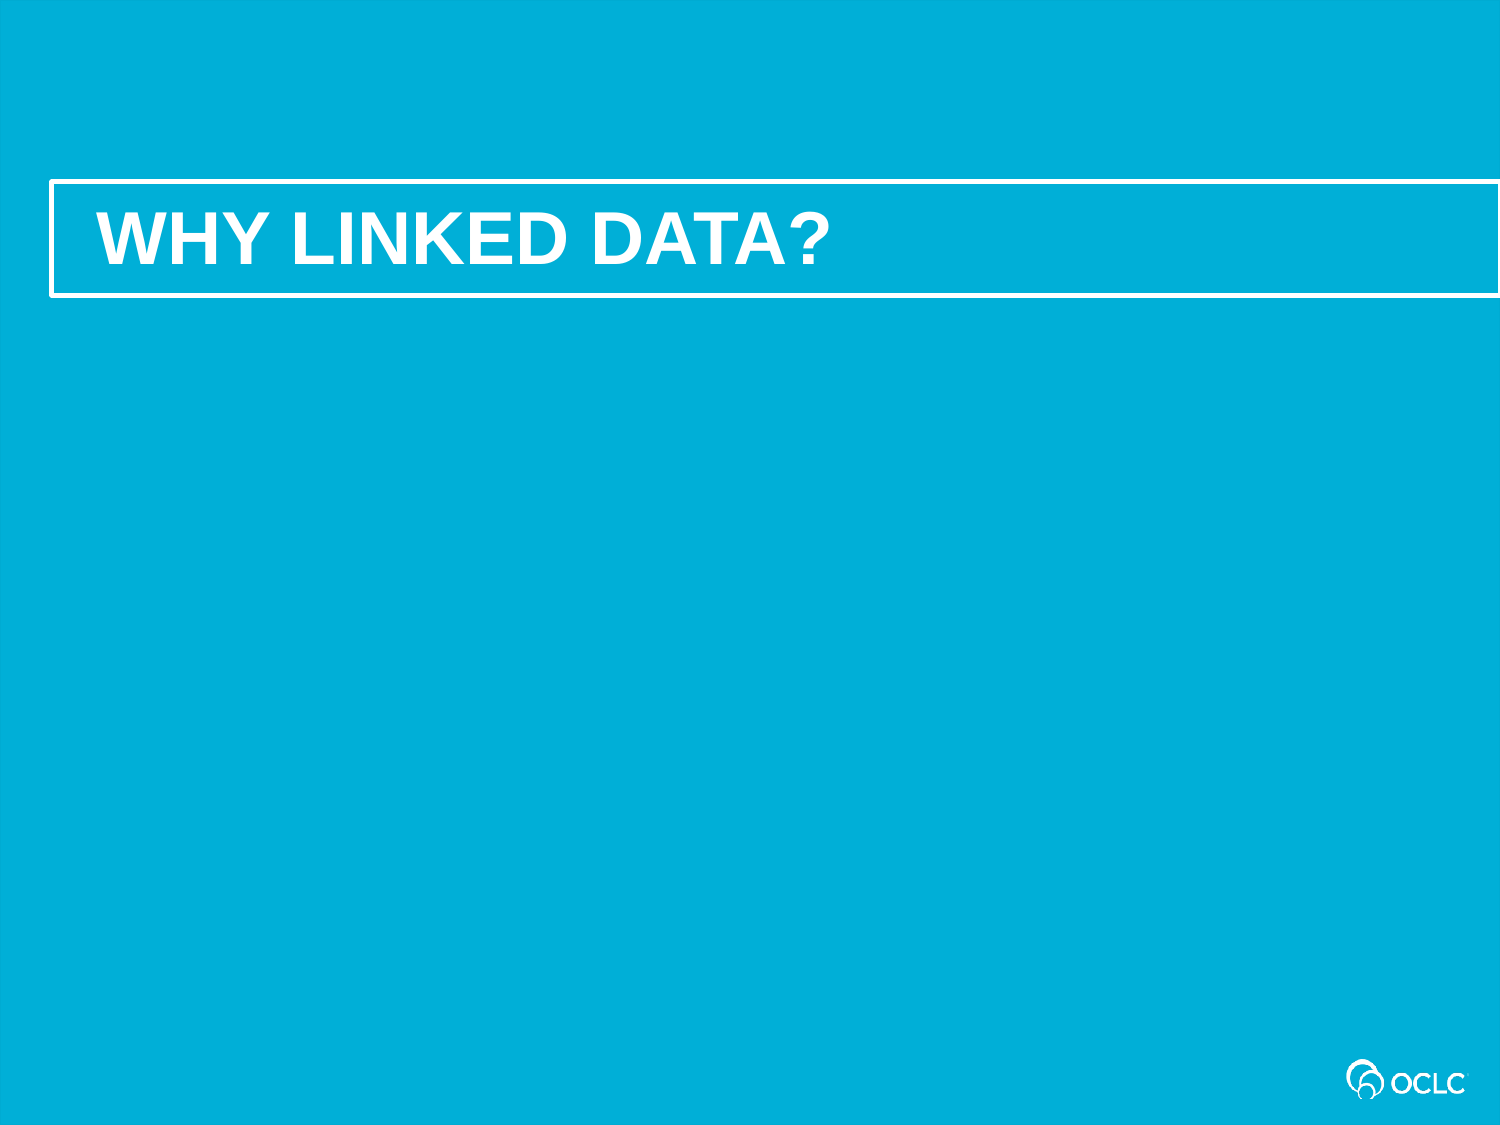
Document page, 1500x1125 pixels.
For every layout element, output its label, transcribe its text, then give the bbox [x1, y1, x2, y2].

list Why linked data? [49, 179, 1500, 298]
